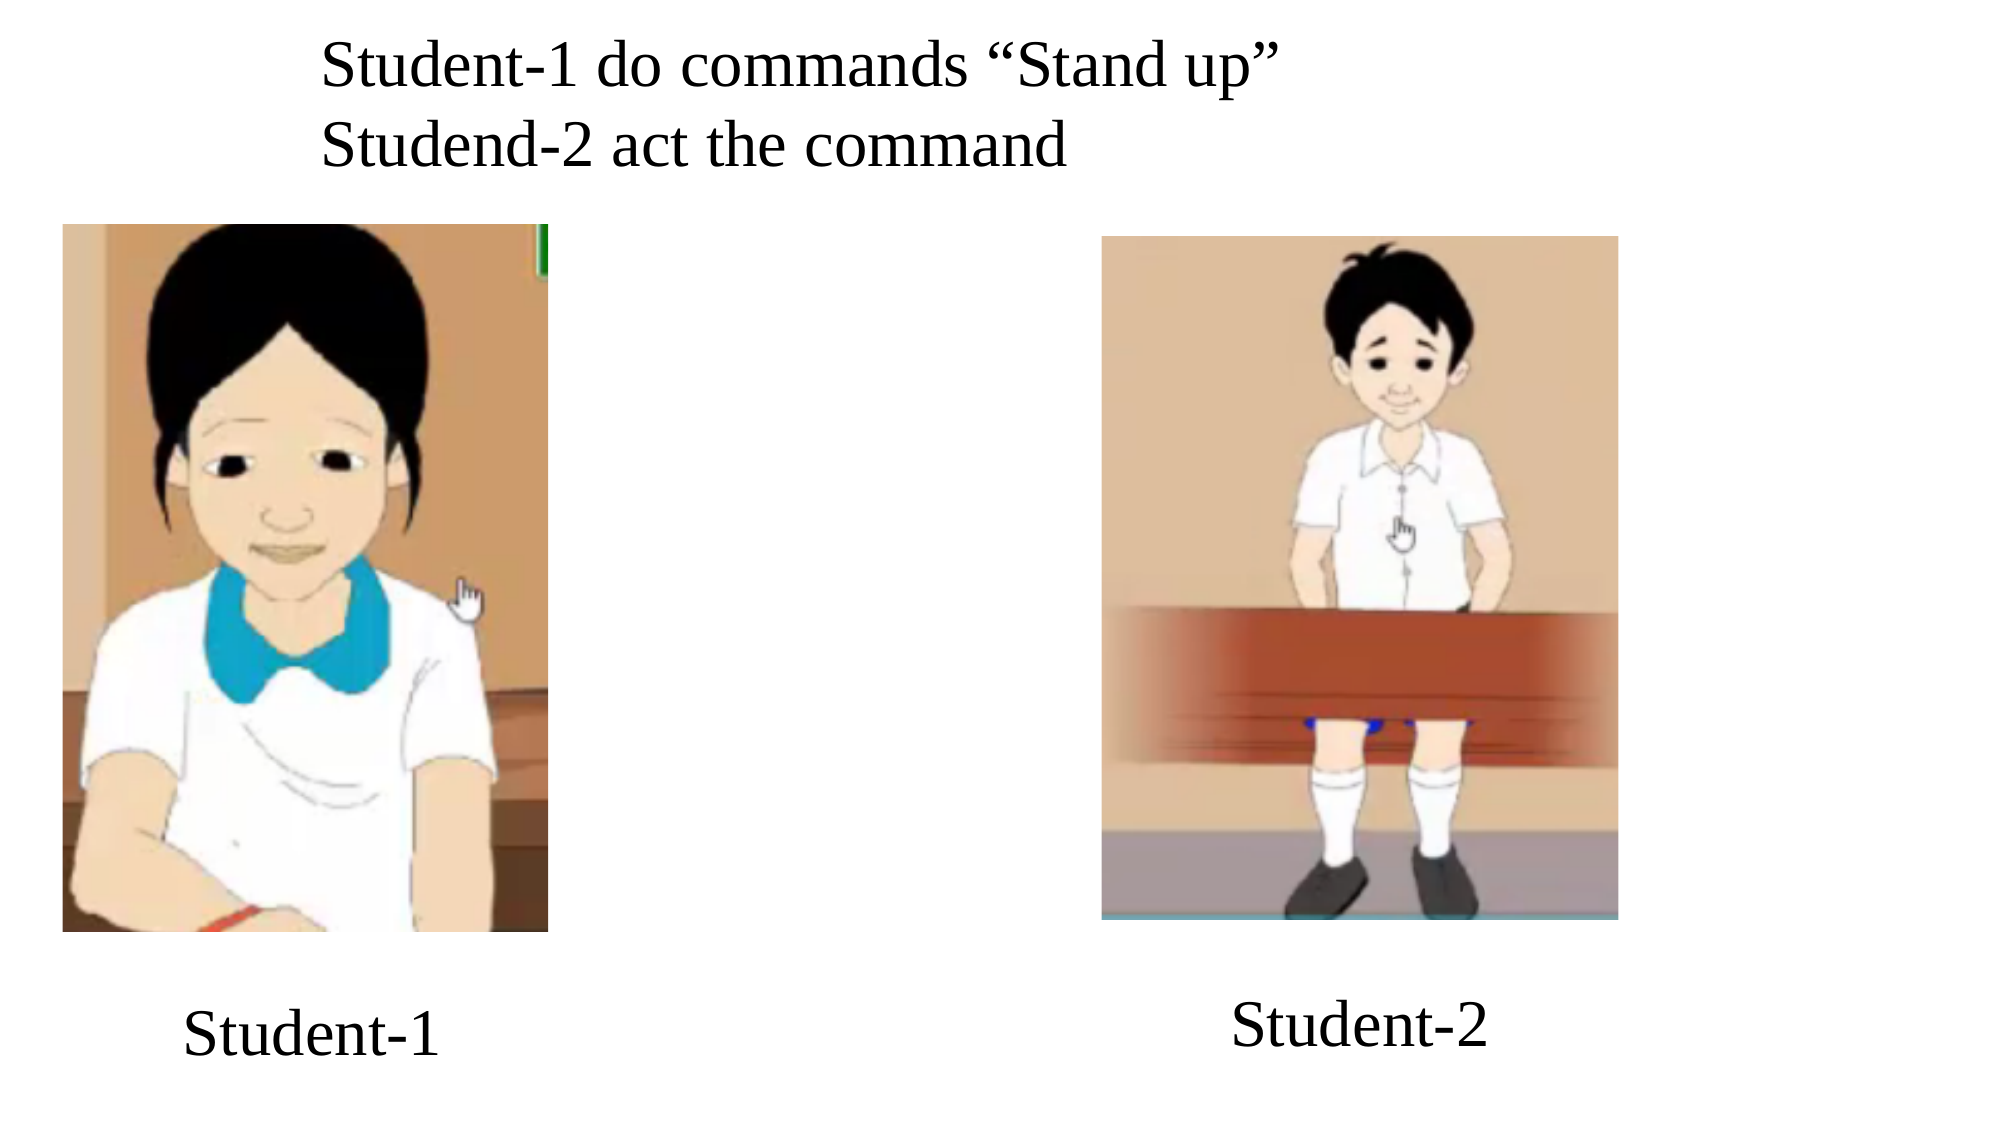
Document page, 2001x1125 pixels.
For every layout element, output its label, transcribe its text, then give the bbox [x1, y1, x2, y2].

text_box Student-1 do commands “Stand up” Studend-2 act the command [305, 12, 1646, 188]
text_box Student-1 [54, 981, 572, 1077]
picture [62, 224, 549, 932]
picture [1101, 236, 1619, 920]
text_box Student-2 [1101, 972, 1619, 1067]
